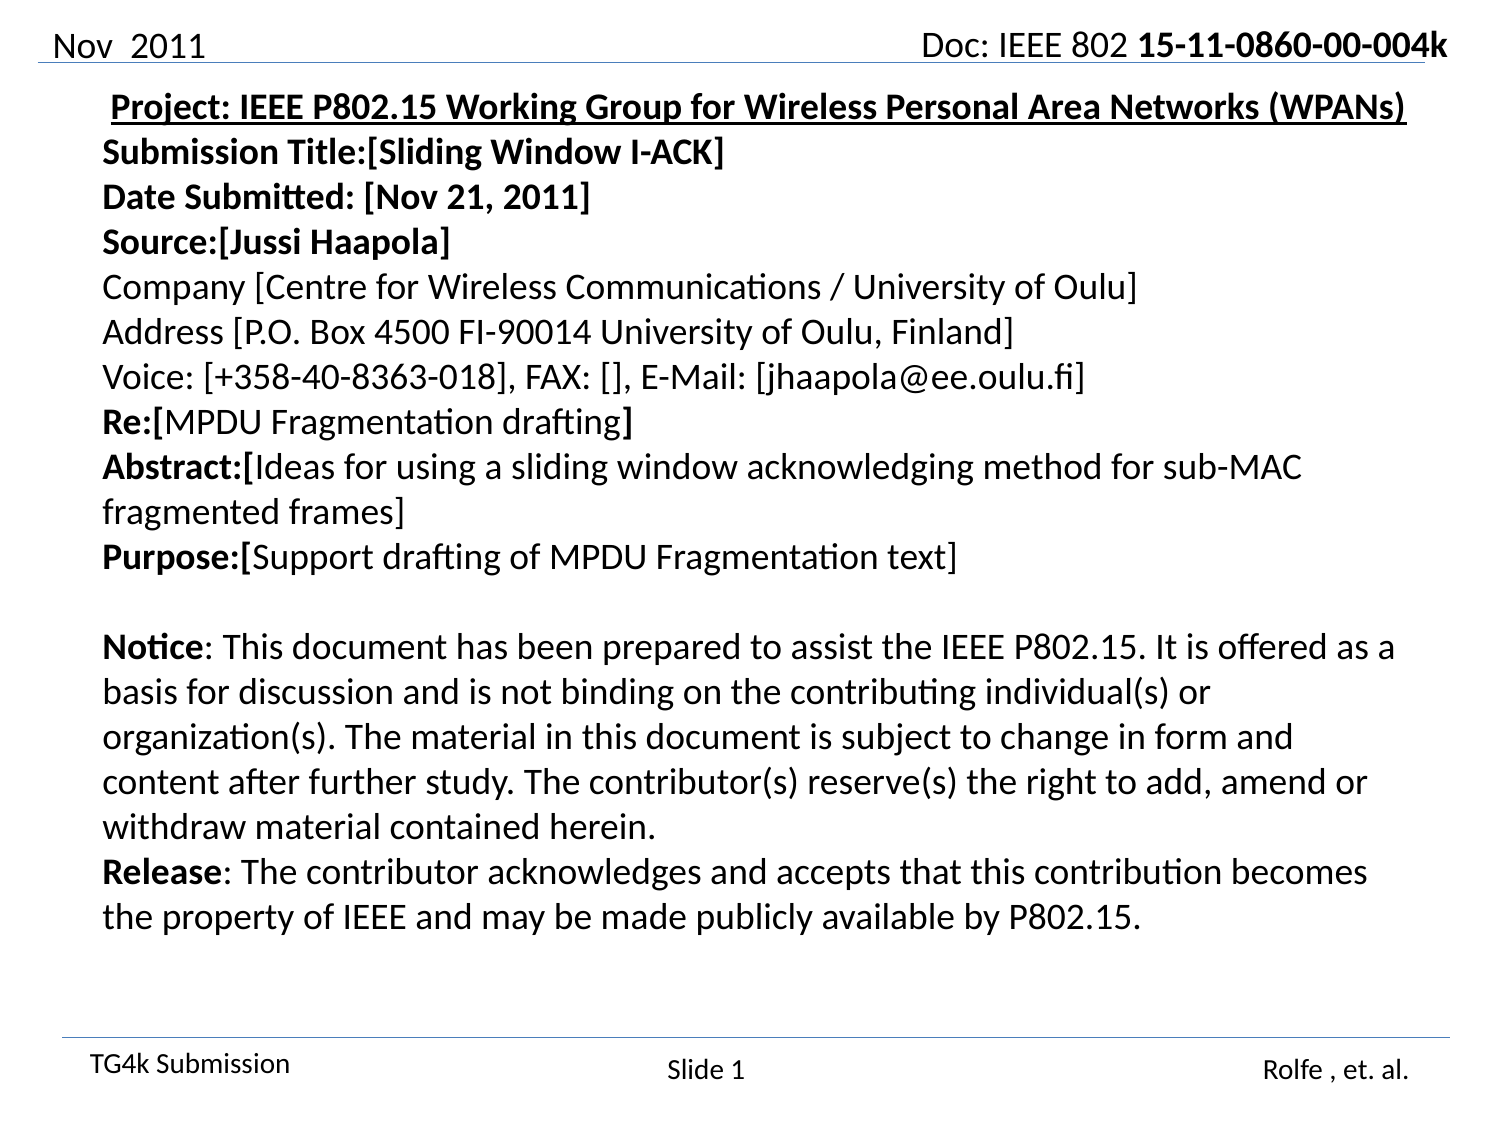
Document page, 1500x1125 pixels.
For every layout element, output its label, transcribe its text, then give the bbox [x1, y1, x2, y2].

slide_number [37, 12, 388, 75]
slide_number 1 [512, 1037, 900, 1098]
text_box Project: IEEE P802.15 Working Group for Wireless Personal Area Networks (WPANs) Submission Title:[Sliding Window I-ACK] Date Submitted: [Nov 21, 2011] Source:[Jussi Haapola] Company [Centre for Wireless Communications / University of Oulu] Address [P.O. Box 4500 FI-90014 University of Oulu, Finland] Voice: [+358-40-8363-018], FAX: [], E-Mail: [jhaapola@ee.oulu.fi] Re:[MPDU Fragmentation drafting] Abstract:[Ideas for using a sliding window acknowledging method for sub-MAC fragmented frames] Purpose:[Support drafting of MPDU Fragmentation text] Notice: This document has been prepared to assist the IEEE P802.15. It is offered as a basis for discussion and is not binding on the contributing individual(s) or organization(s). The material in this document is subject to change in form and content after further study. The contributor(s) reserve(s) the right to add, amend or withdraw material contained herein. Release: The contributor acknowledges and accepts that this contribution becomes the property of IEEE and may be made publicly available by P802.15. [87, 74, 1425, 945]
footer Rolfe , et. al. [950, 1037, 1425, 1098]
